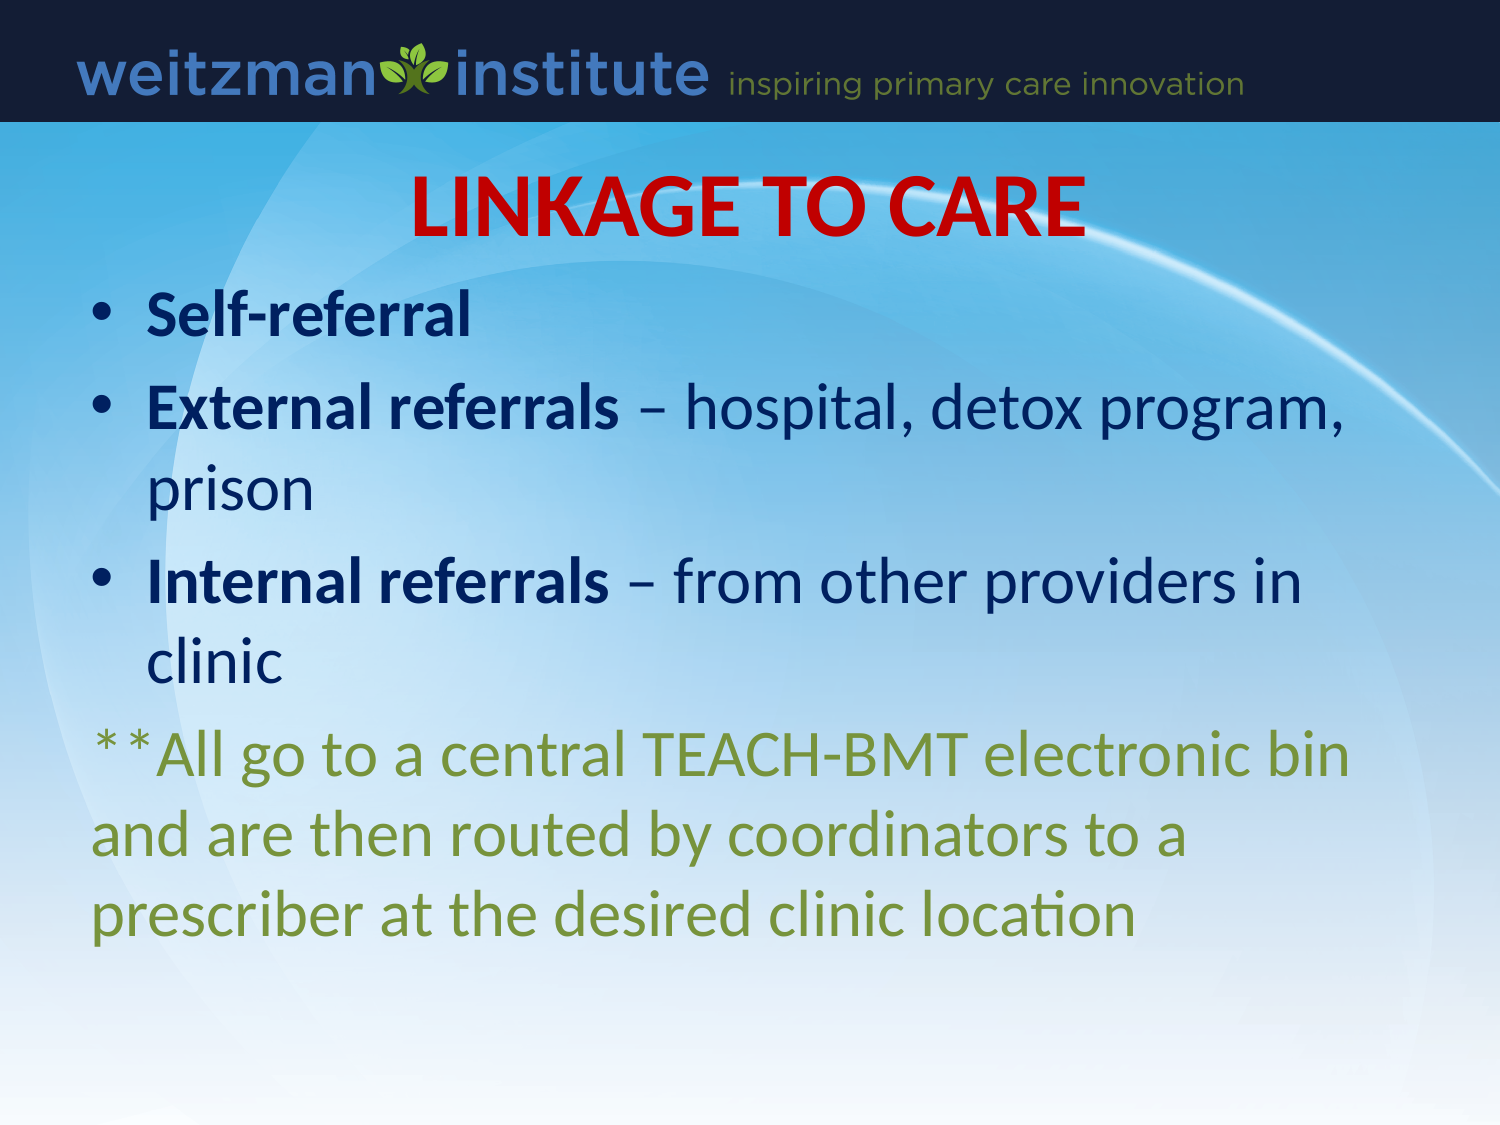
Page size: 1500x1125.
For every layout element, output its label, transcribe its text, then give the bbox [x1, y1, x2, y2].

title LINKAGE TO CARE [75, 106, 1425, 262]
picture [0, 0, 1500, 1125]
list Self-referral External referrals – hospital, detox program, prison Internal referrals – from other providers in clinic **All go to a central TEACH-BMT electronic bin and are then routed by coordinators to a prescriber at the desired clinic location [75, 262, 1425, 1005]
